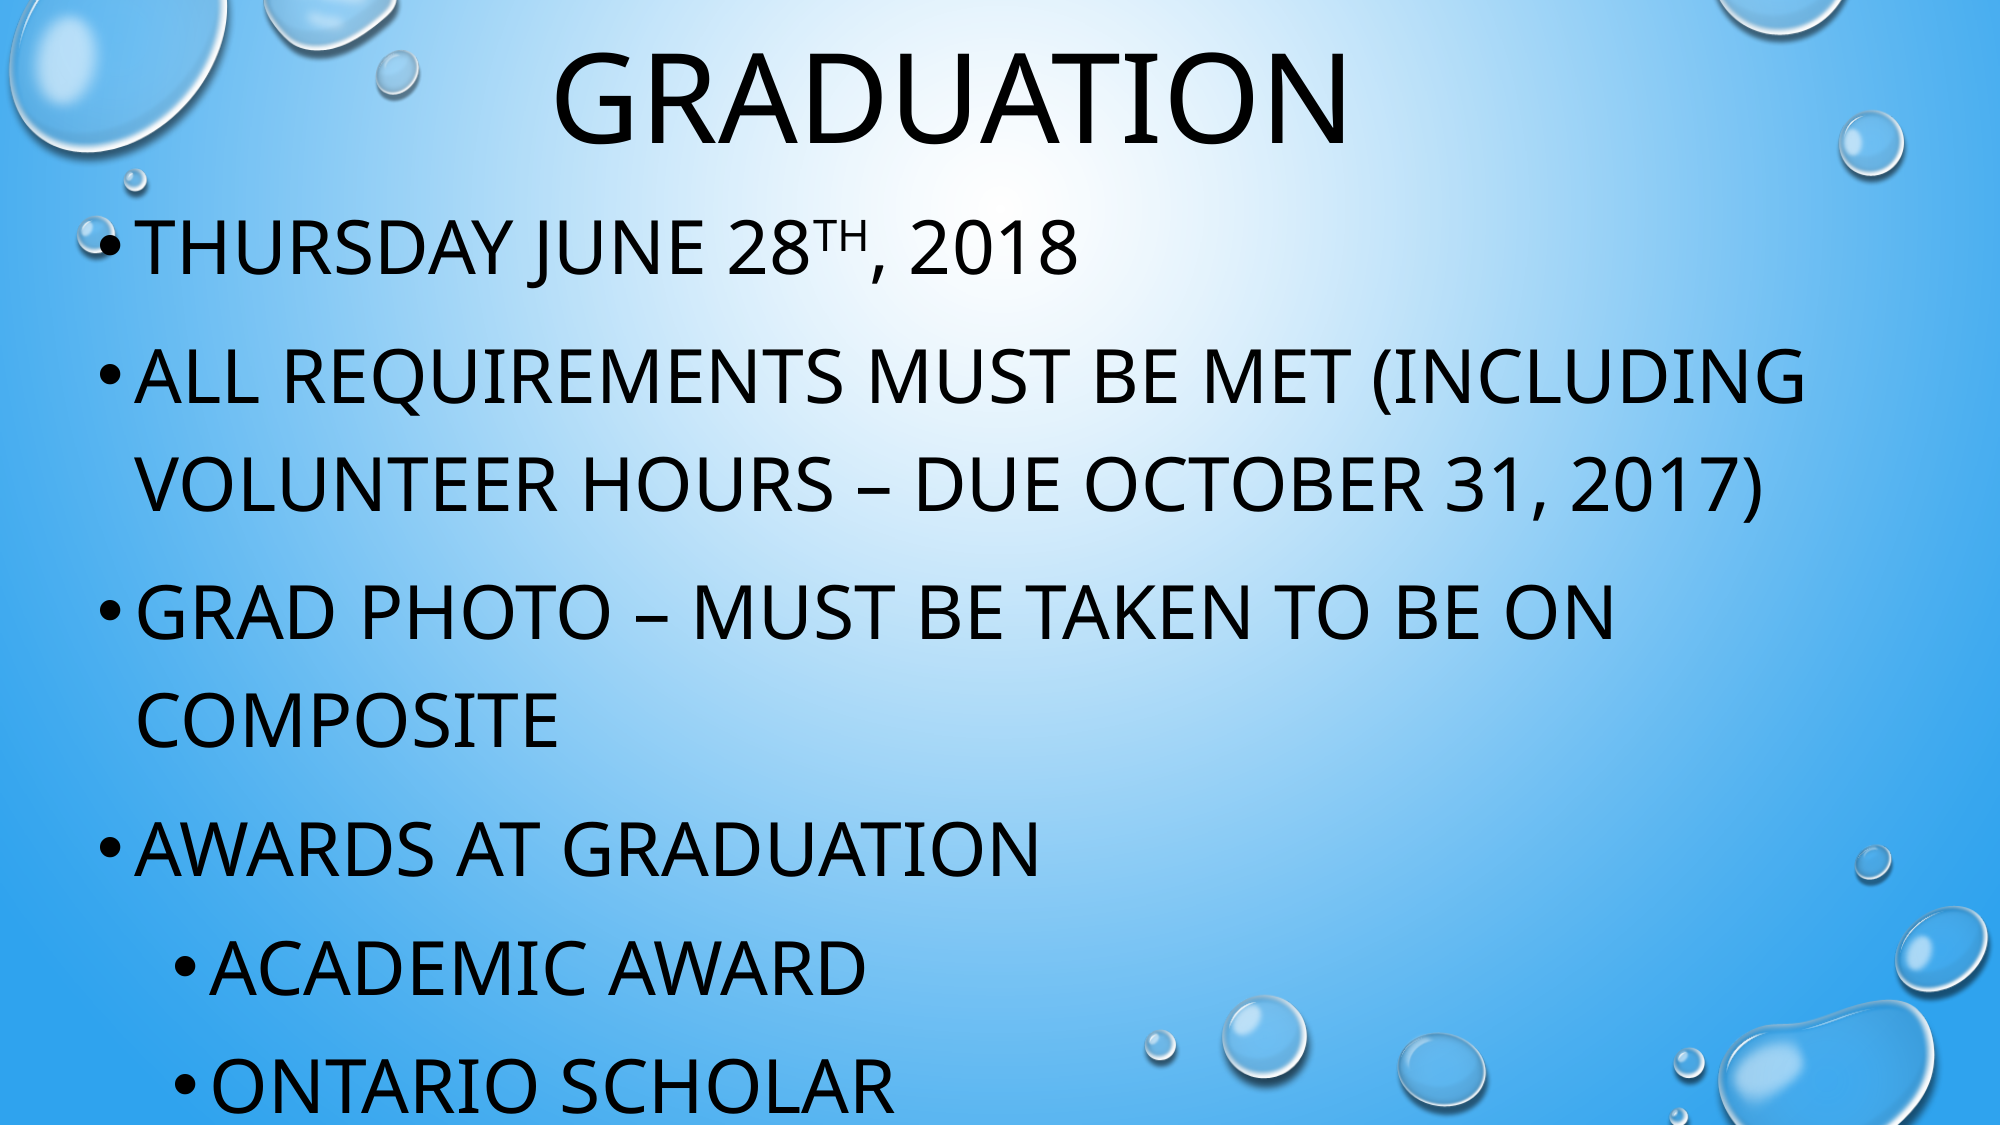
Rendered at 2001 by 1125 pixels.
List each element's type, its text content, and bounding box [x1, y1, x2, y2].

list Thursday june 28th, 2018 ALL REQUIREMENTS must be met (INCLUDING VOLUNTEER HOURS – due October 31, 2017) Grad photo – must be taken to be on composite AWARDS AT GRADUATION Academic award Ontario scholar Titan award/school letter [82, 173, 1983, 1109]
picture [0, 0, 2000, 1125]
title Graduation [149, 0, 1850, 173]
